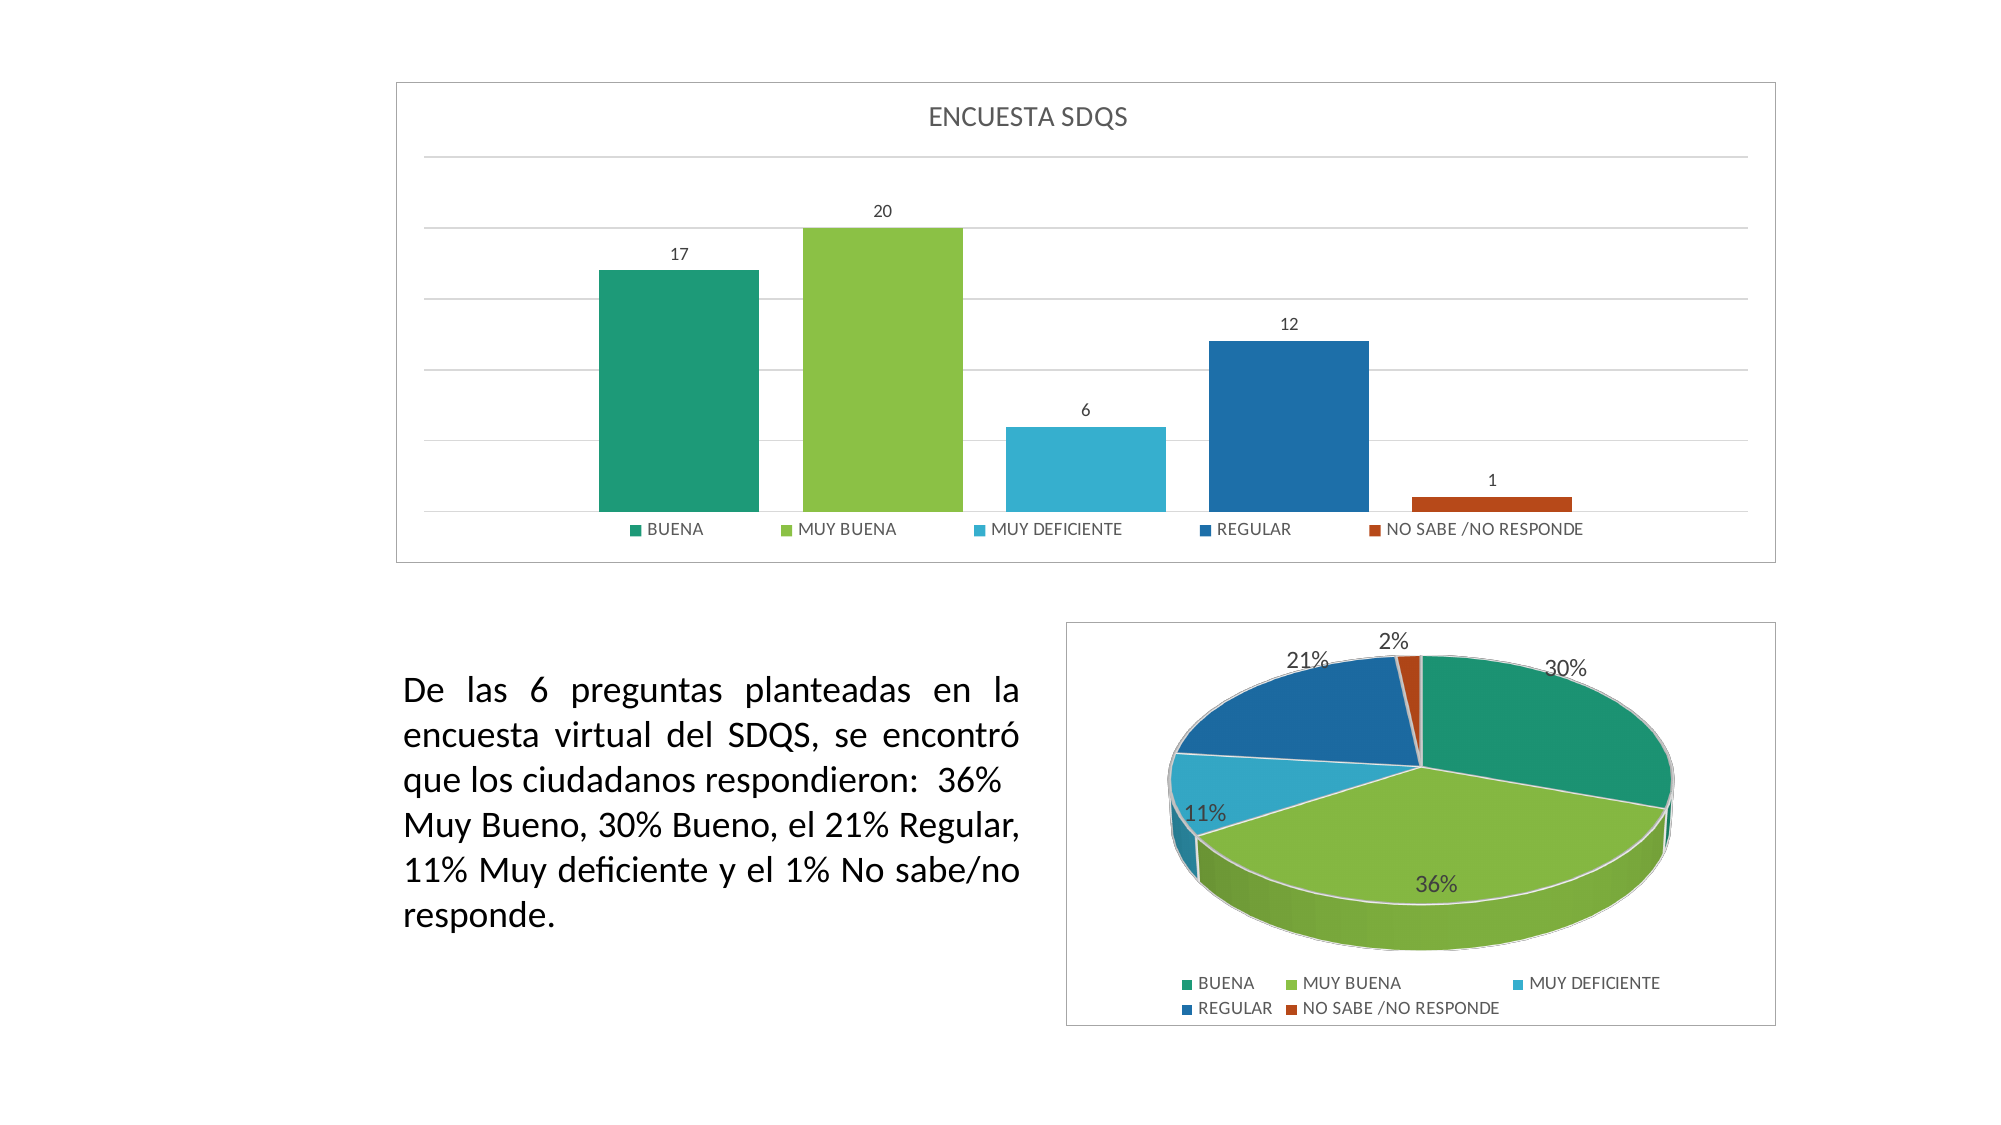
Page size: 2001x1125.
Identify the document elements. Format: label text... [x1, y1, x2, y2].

chart [1066, 622, 1776, 1026]
text_box De las 6 preguntas planteadas en la encuesta virtual del SDQS, se encontró que los ciudadanos respondieron: 36% Muy Bueno, 30% Bueno, el 21% Regular, 11% Muy deficiente y el 1% No sabe/no responde. [388, 657, 1036, 943]
chart [396, 82, 1776, 563]
